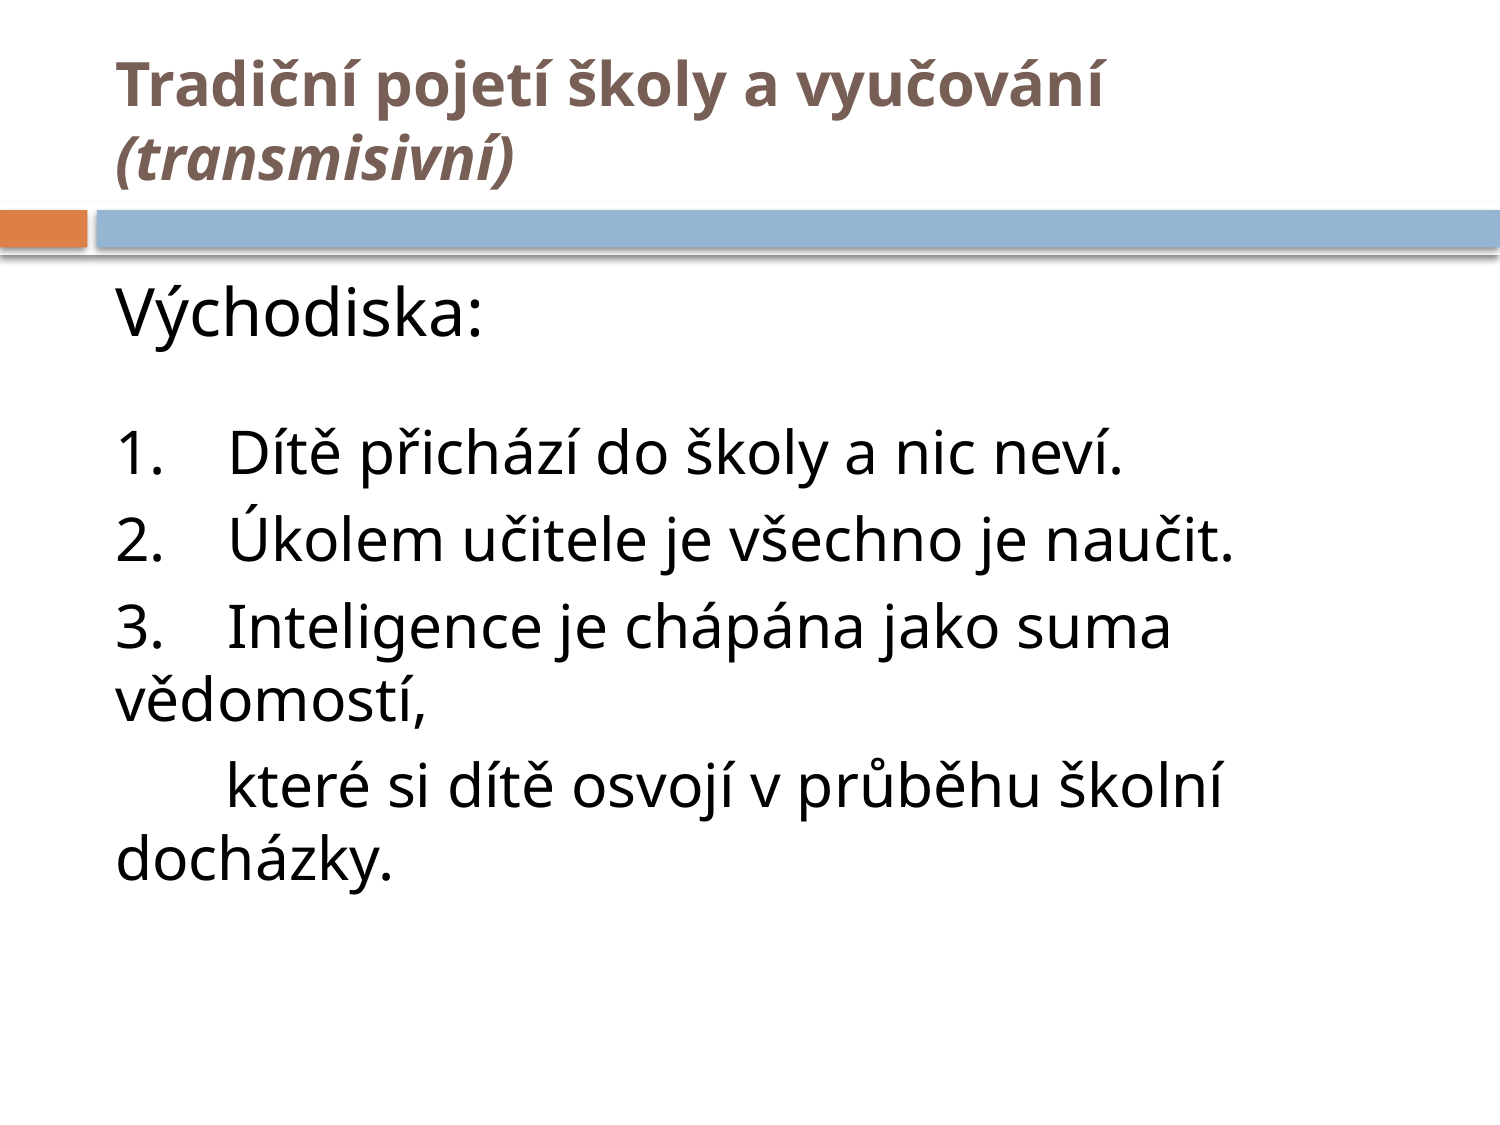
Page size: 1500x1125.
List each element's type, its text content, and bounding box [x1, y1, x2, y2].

list Východiska: 1. Dítě přichází do školy a nic neví. 2. Úkolem učitele je všechno je naučit. 3. Inteligence je chápána jako suma vědomostí, které si dítě osvojí v průběhu školní docházky. [100, 262, 1438, 1000]
title Tradiční pojetí školy a vyučování (transmisivní) [100, 37, 1438, 200]
